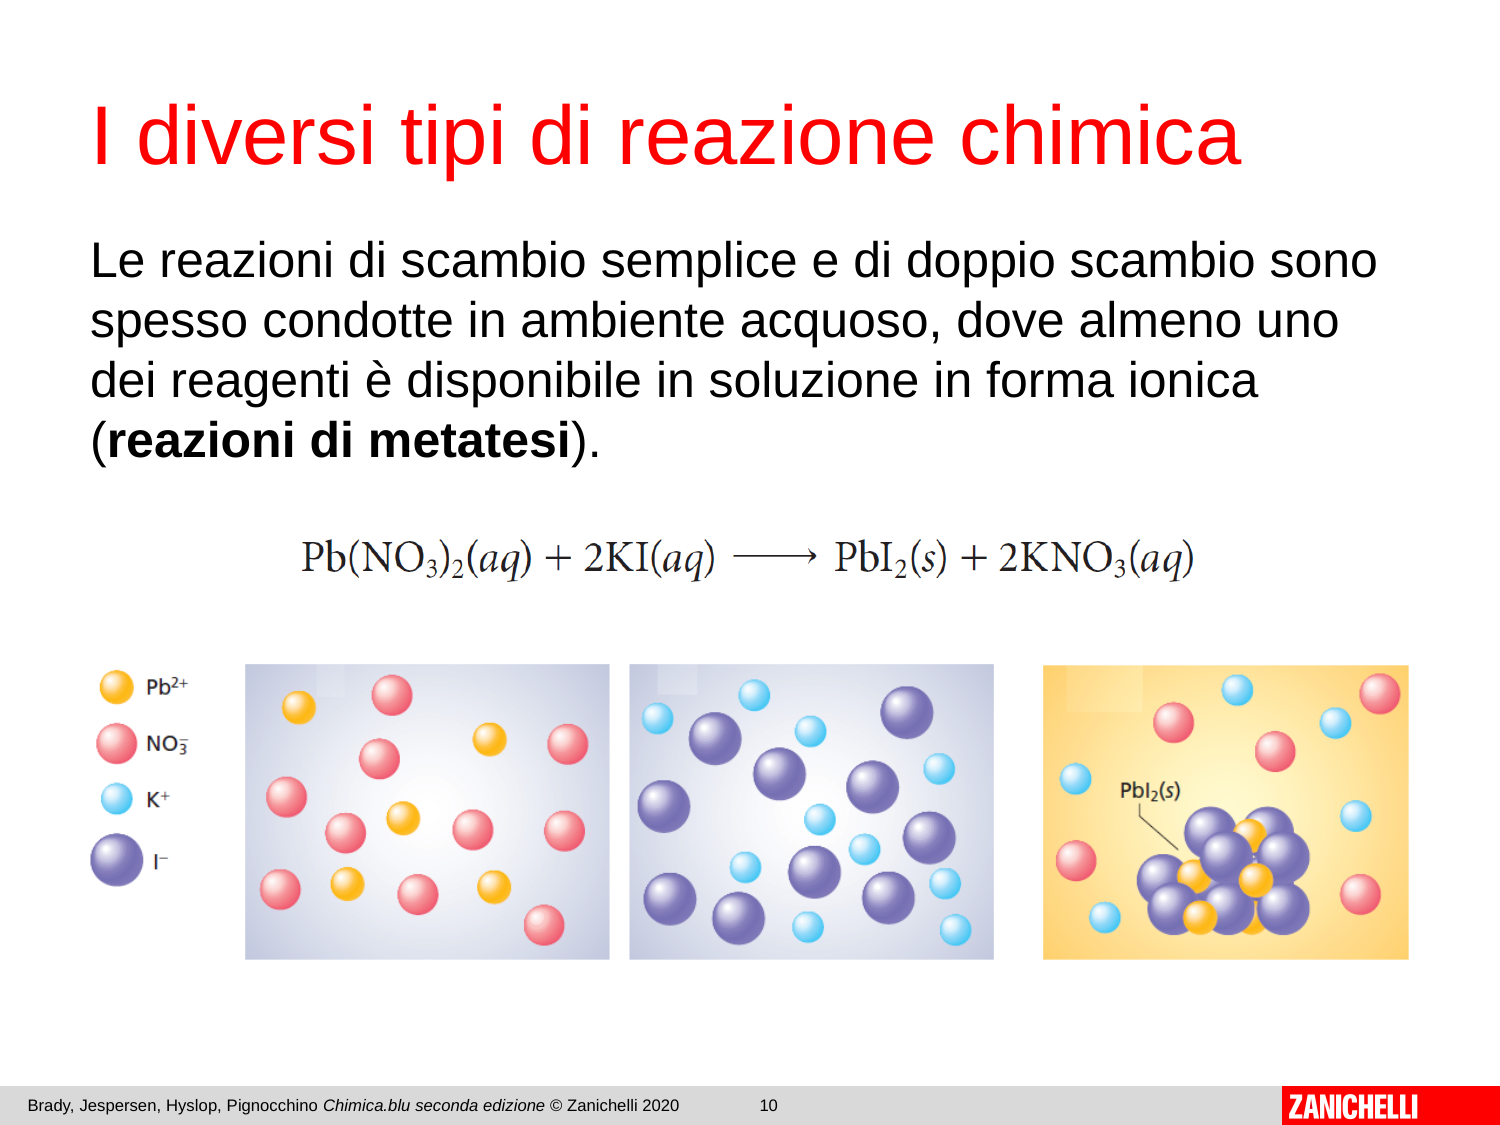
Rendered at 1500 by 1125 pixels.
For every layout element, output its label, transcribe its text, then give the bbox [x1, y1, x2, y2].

picture [1282, 1086, 1500, 1125]
picture [281, 518, 1216, 601]
picture [73, 656, 1424, 976]
footer Brady, Jespersen, Hyslop, Pignocchino Chimica.blu seconda edizione © Zanichelli 2020 [12, 1086, 857, 1125]
list Le reazioni di scambio semplice e di doppio scambio sono spesso condotte in ambiente acquoso, dove almeno uno dei reagenti è disponibile in soluzione in forma ionica (reazioni di metatesi). [75, 219, 1424, 492]
title I diversi tipi di reazione chimica [75, 62, 1424, 213]
